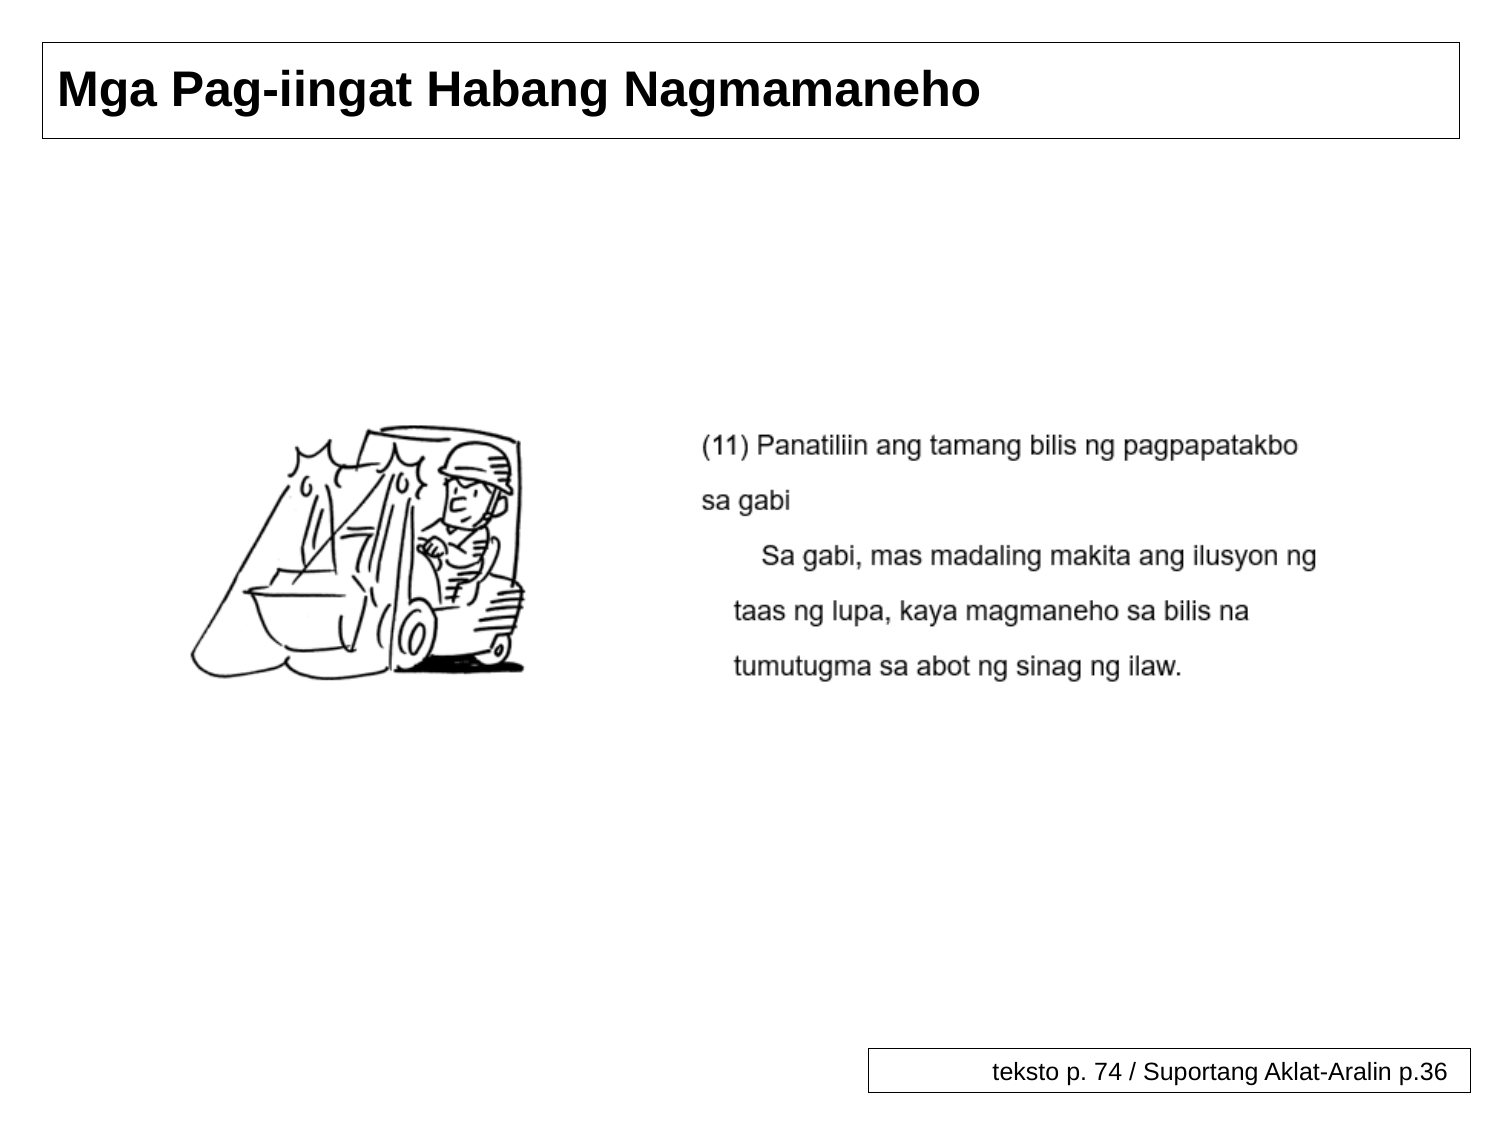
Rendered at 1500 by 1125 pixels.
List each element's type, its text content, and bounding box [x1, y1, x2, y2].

title Mga Pag-iingat Habang Nagmamaneho [42, 42, 1460, 139]
text_box teksto p. 74 / Suportang Aklat-Aralin p.36 [868, 1048, 1471, 1093]
picture [134, 405, 1364, 720]
